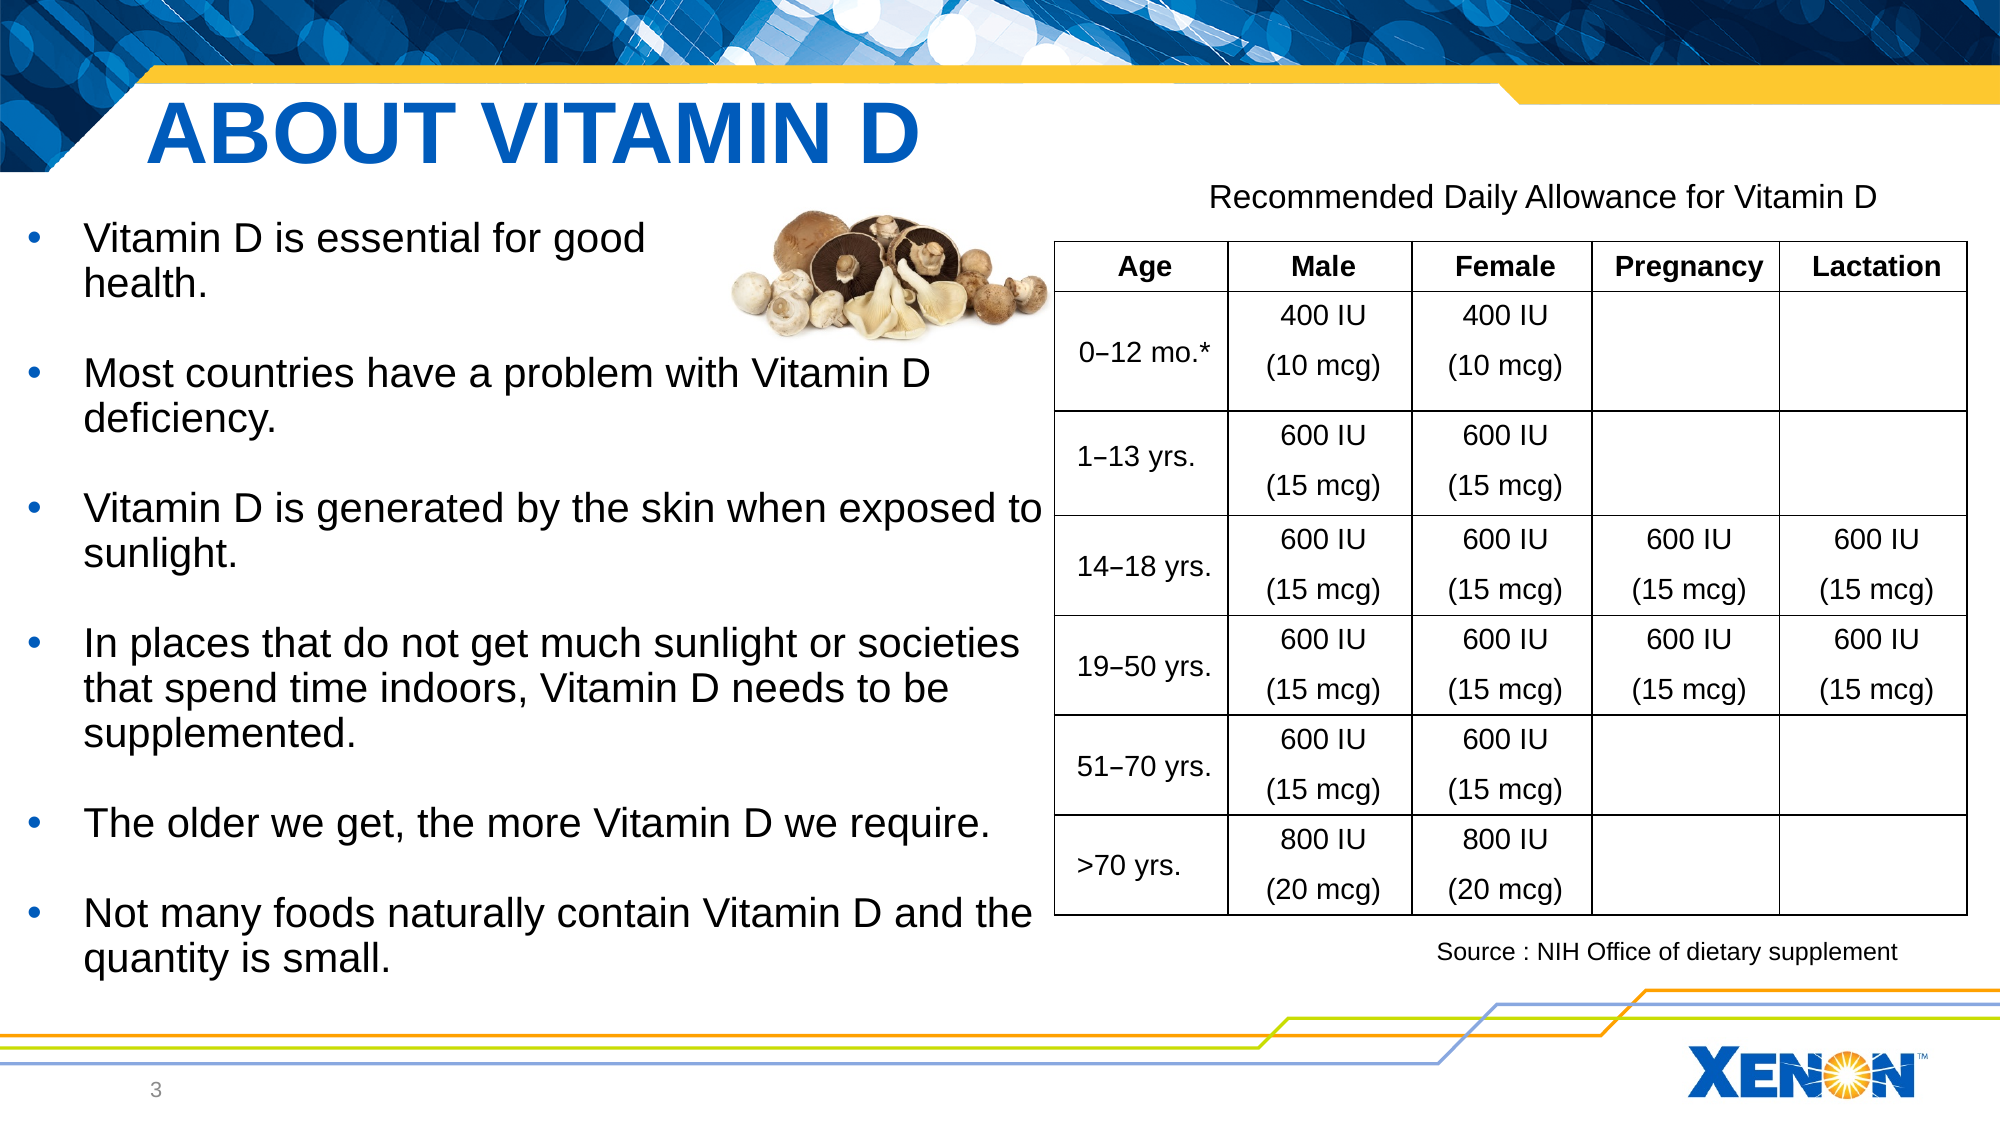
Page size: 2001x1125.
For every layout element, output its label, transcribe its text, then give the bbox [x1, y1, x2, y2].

table_cell [1780, 816, 1966, 914]
table_cell 600 IU [1229, 716, 1411, 765]
table_cell [1780, 292, 1966, 410]
table_cell 600 IU [1413, 716, 1591, 765]
table_header Pregnancy [1593, 242, 1779, 291]
table_header Female [1413, 242, 1591, 291]
table_cell (15 mcg) [1229, 765, 1411, 814]
table_cell 51–70 yrs. [1055, 716, 1227, 814]
table_cell 1–13 yrs. [1055, 412, 1227, 515]
table_cell (15 mcg) [1593, 665, 1779, 714]
table_cell 800 IU [1229, 816, 1411, 865]
table_cell (15 mcg) [1593, 565, 1779, 615]
text_box Source : NIH Office of dietary supplement [1421, 915, 1925, 976]
table_header Age [1066, 242, 1227, 291]
text_box Recommended Daily Allowance for Vitamin D [1087, 167, 2000, 223]
table_cell (15 mcg) [1413, 565, 1591, 615]
table_cell [1593, 412, 1779, 515]
table_cell (15 mcg) [1780, 565, 1966, 615]
table_cell [1593, 716, 1779, 814]
picture [706, 130, 1066, 371]
picture [0, 0, 2000, 173]
text_box Vitamin D is essential for good health. Most countries have a problem with Vitamin D deficiency. Vitamin D is generated by the skin when exposed to sunlight. In places that do not get much sunlight or societies that spend time indoors, Vitamin D needs to be supplemented. The older we get, the more Vitamin D we require. Not many foods naturally contain Vitamin D and the quantity is small. [5, 209, 1099, 989]
title ABOUT VITAMIN D [145, 80, 1619, 182]
table_cell (15 mcg) [1413, 665, 1591, 714]
table_cell 600 IU [1229, 616, 1411, 665]
table_cell (20 mcg) [1413, 865, 1591, 914]
table_cell 14–18 yrs. [1055, 516, 1227, 615]
table_cell 400 IU [1229, 292, 1411, 341]
table_cell >70 yrs. [1055, 816, 1227, 914]
table_header Male [1229, 242, 1411, 291]
table_header Lactation [1780, 242, 1966, 291]
table_cell [1780, 412, 1966, 515]
table_cell 800 IU [1413, 816, 1591, 865]
table_cell (10 mcg) [1229, 341, 1411, 410]
table_cell (15 mcg) [1229, 461, 1411, 515]
table_cell 600 IU [1413, 516, 1591, 565]
table_cell (15 mcg) [1780, 665, 1966, 714]
table_cell 0–12 mo.* [1055, 292, 1227, 410]
table_cell (20 mcg) [1229, 865, 1411, 914]
table_cell 600 IU [1780, 616, 1966, 665]
table_cell (15 mcg) [1413, 765, 1591, 814]
table_cell 600 IU [1413, 412, 1591, 461]
table_cell 600 IU [1229, 412, 1411, 461]
table_cell 600 IU [1593, 516, 1779, 565]
picture [1682, 1037, 1937, 1108]
table_cell 600 IU [1229, 516, 1411, 565]
slide_number 3 [150, 1059, 305, 1120]
table_cell 600 IU [1593, 616, 1779, 665]
table_cell [1593, 816, 1779, 914]
table_cell 600 IU [1780, 516, 1966, 565]
table_cell (15 mcg) [1229, 565, 1411, 615]
table_cell (15 mcg) [1413, 461, 1591, 515]
table_cell 19–50 yrs. [1055, 616, 1227, 714]
table_cell 600 IU [1413, 616, 1591, 665]
table_cell (15 mcg) [1229, 665, 1411, 714]
table_cell (10 mcg) [1413, 341, 1591, 410]
table_cell 400 IU [1413, 292, 1591, 341]
table_cell [1780, 716, 1966, 814]
table_cell [1593, 292, 1779, 410]
